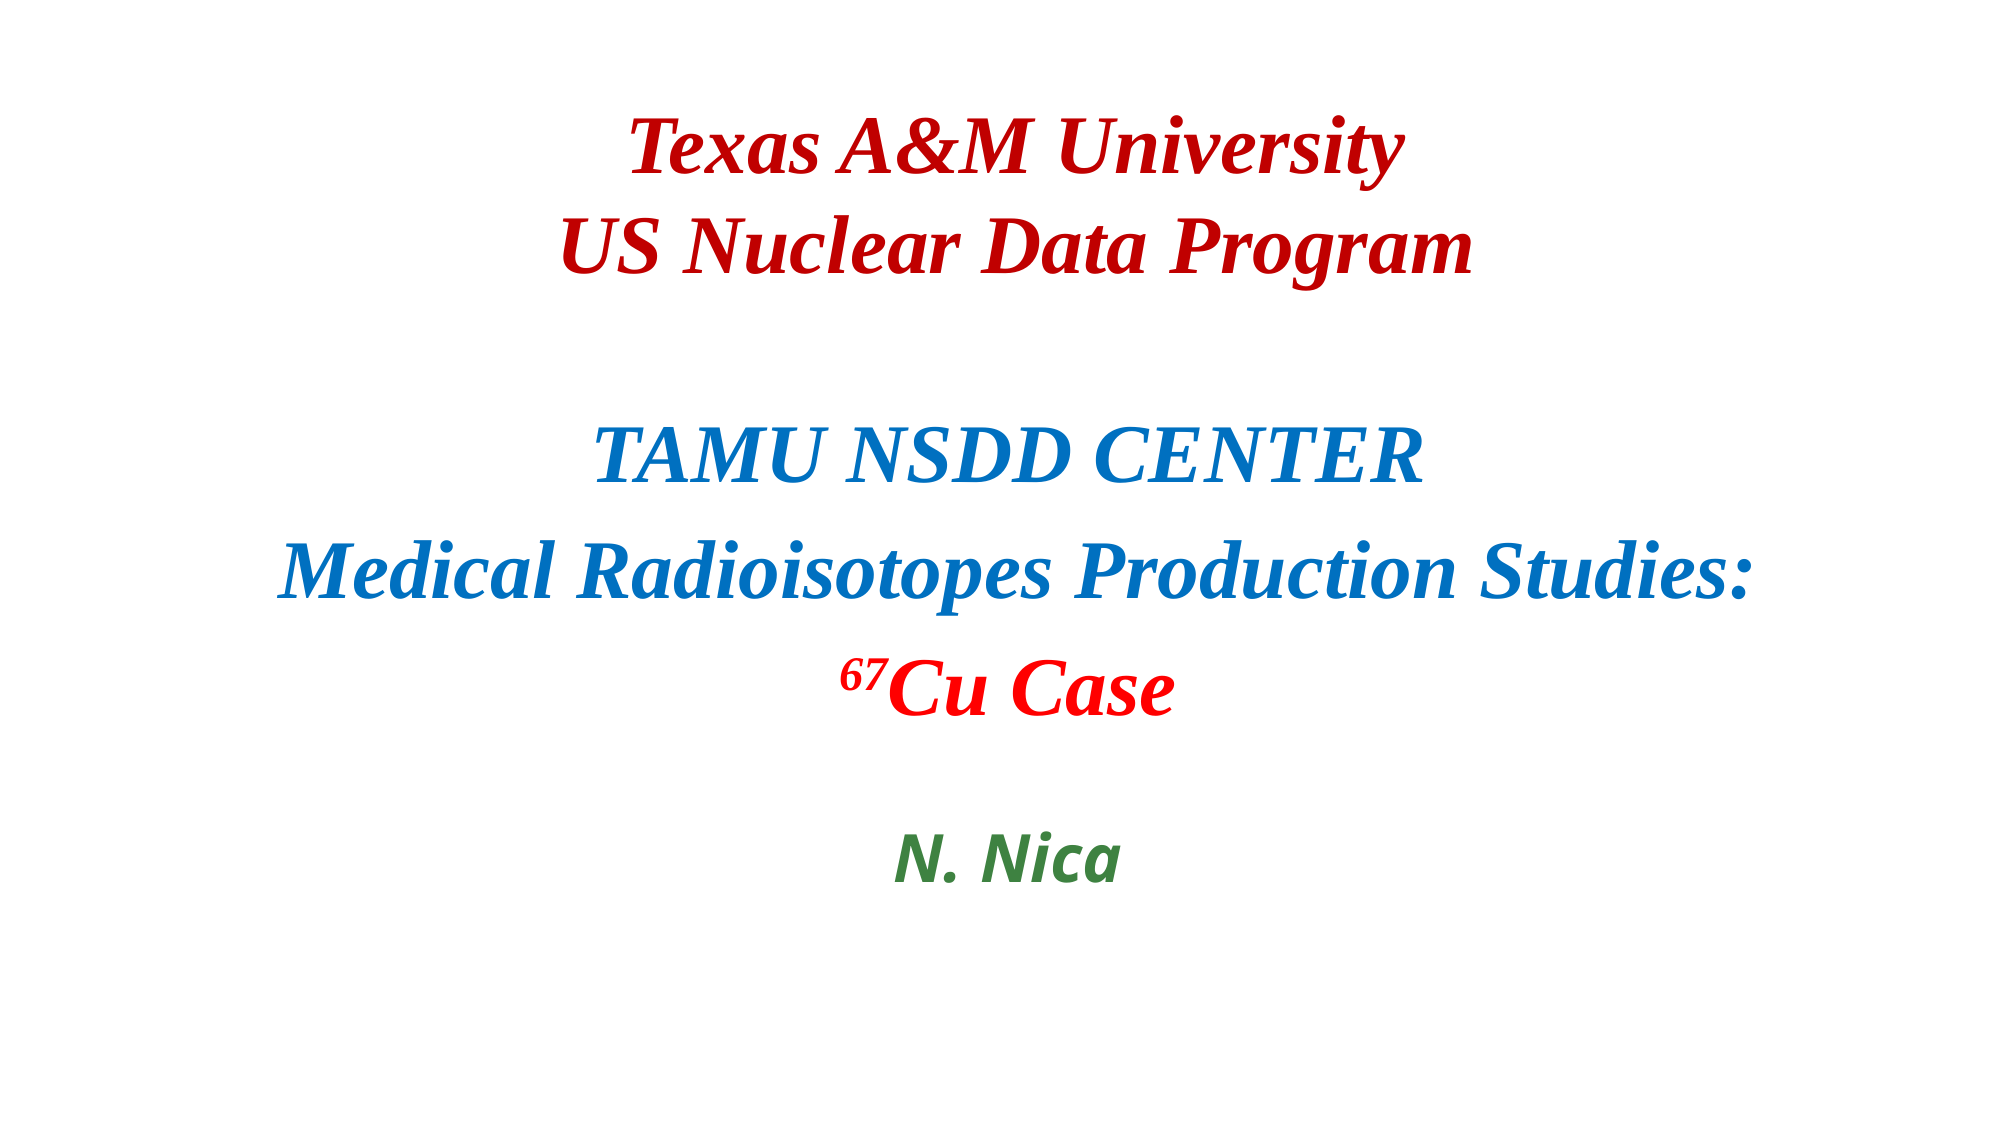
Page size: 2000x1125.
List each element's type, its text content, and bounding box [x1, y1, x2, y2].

subtitle TAMU NSDD CENTER Medical Radioisotopes Production Studies: 67Cu Case N. Nica [66, 275, 1950, 925]
title Texas A&M University US Nuclear Data Program [166, 50, 1867, 275]
